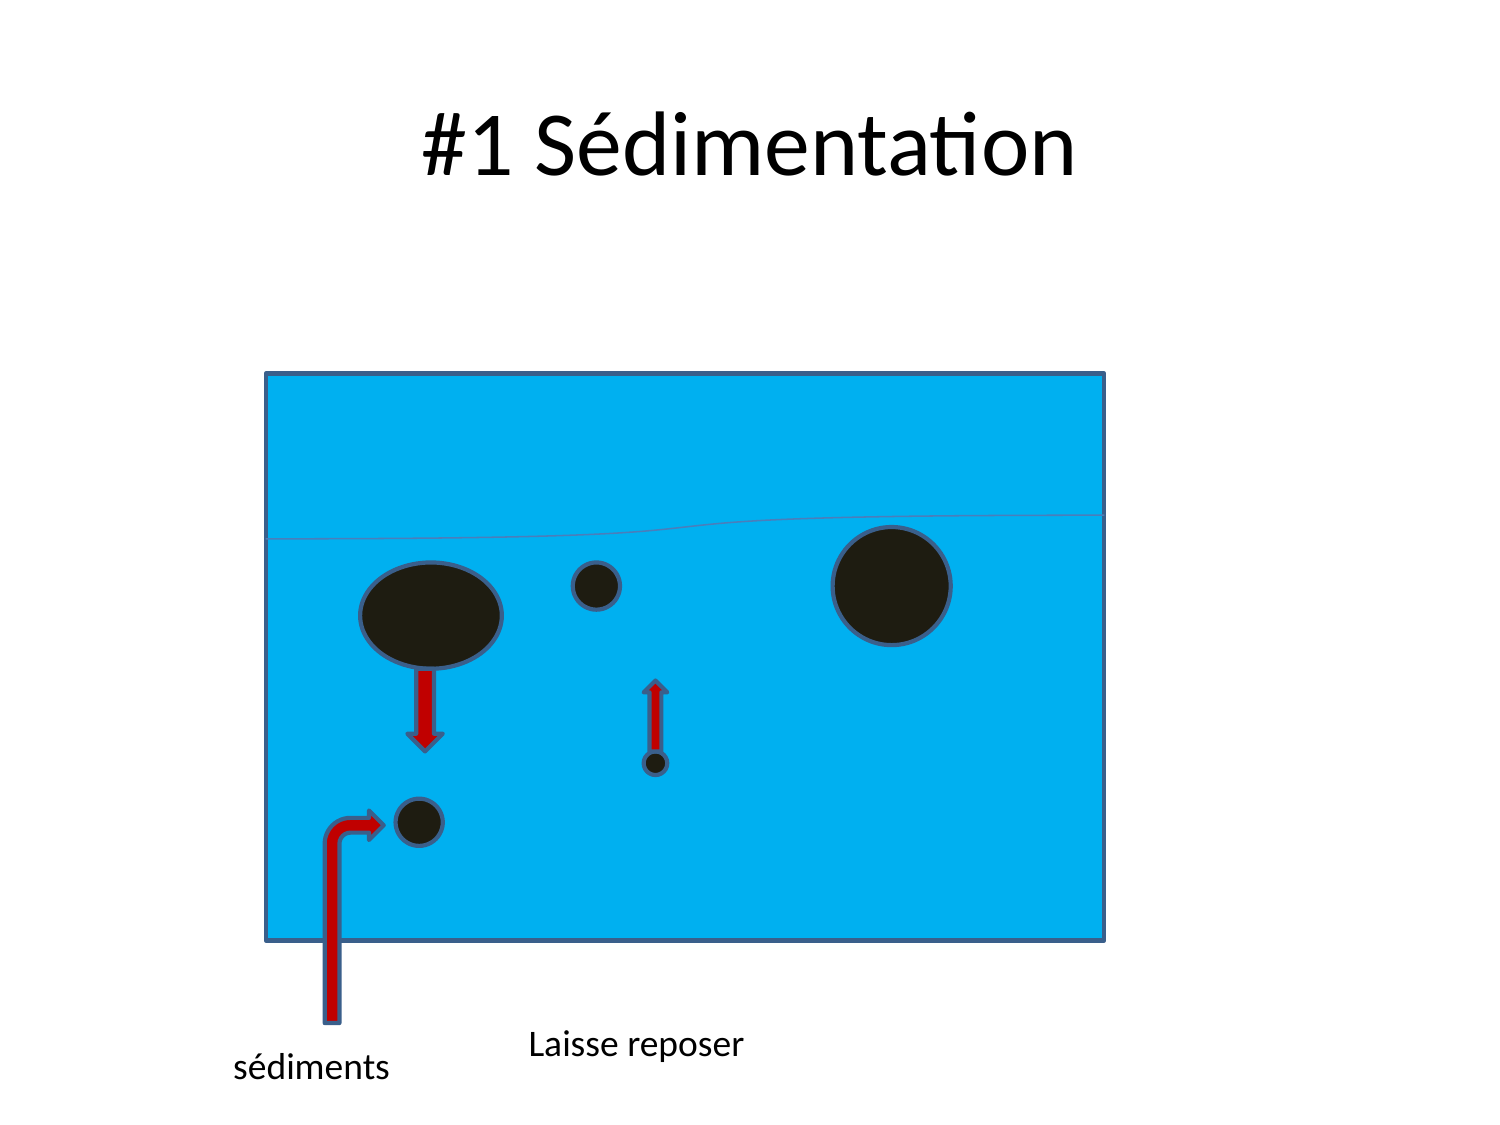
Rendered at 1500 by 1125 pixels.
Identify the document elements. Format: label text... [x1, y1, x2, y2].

text_box [570, 560, 623, 612]
text_box [264, 371, 1106, 515]
title #1 Sédimentation [75, 45, 1425, 233]
text_box [393, 796, 445, 848]
text_box [322, 808, 386, 1026]
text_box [265, 514, 1105, 540]
text_box [405, 666, 445, 754]
text_box Laisse reposer [513, 1011, 1034, 1072]
text_box [358, 560, 504, 671]
text_box [641, 752, 670, 778]
text_box sédiments [218, 1034, 479, 1095]
text_box [641, 678, 670, 754]
text_box [264, 544, 1106, 943]
text_box [830, 546, 953, 648]
